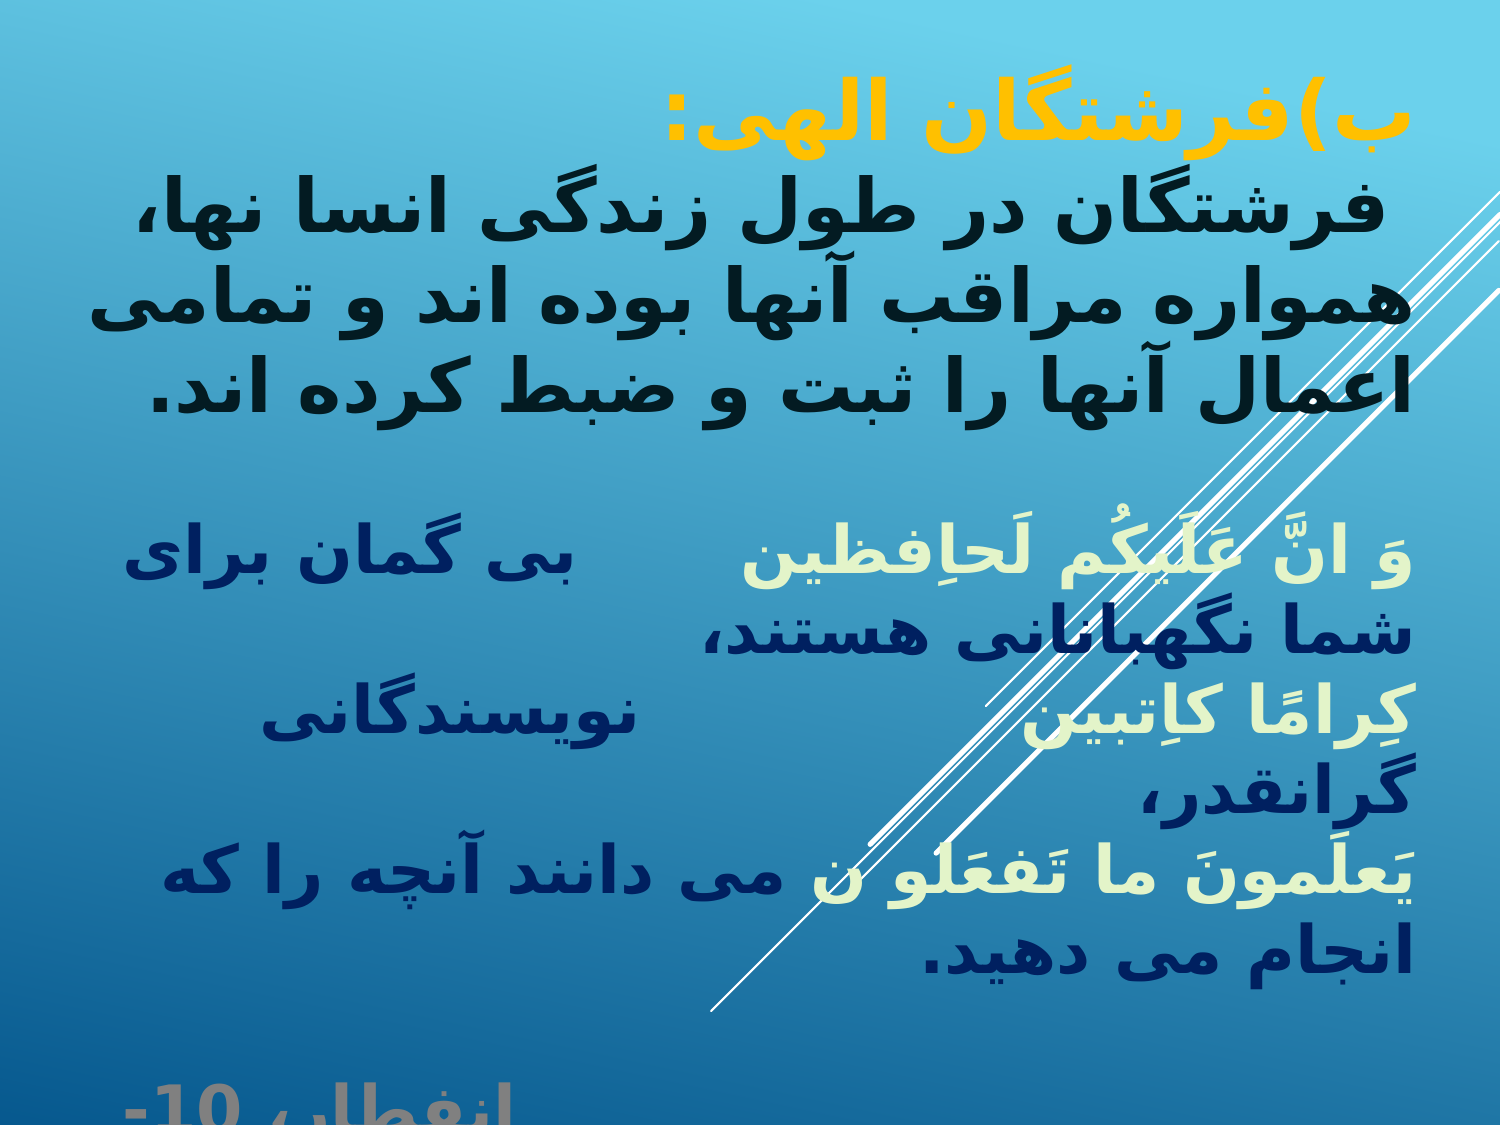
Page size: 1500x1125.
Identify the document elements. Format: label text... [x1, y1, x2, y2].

text_box ب)فرشتگان الهی: فرشتگان در طول زندگی انسا نها، همواره مراقب آنها بوده اند و تمامی اعمال آنها را ثبت و ضبط کرده اند. وَ انَّ عَلَیکُم لَحاِفظین بی گمان برای شما نگهبانانی هستند، کِرامًا کاِتبین نویسندگانی گرانقدر، یَعلَمونَ ما تَفعَلو ن می دانند آنچه را که انجام می دهید. انفطار، 10- 12 [68, 50, 1432, 1125]
